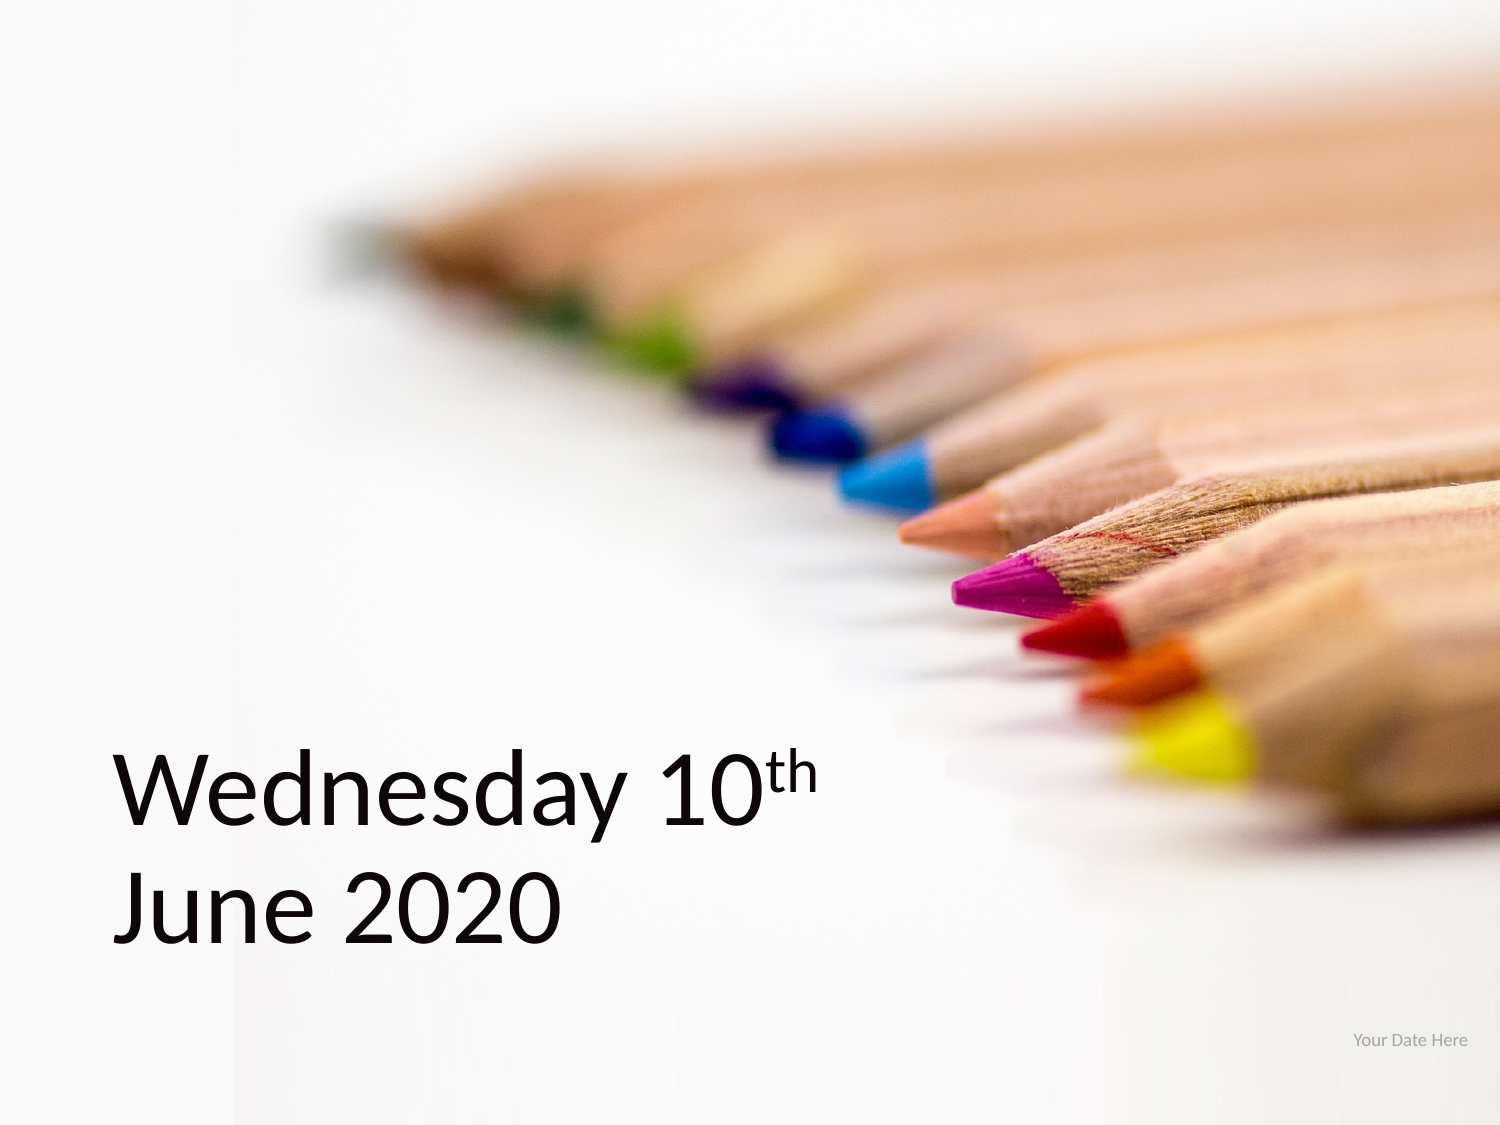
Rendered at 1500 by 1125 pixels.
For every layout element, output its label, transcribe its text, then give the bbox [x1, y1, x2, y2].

picture [234, 0, 1500, 1125]
title Wednesday 10th June 2020 [97, 582, 898, 975]
slide_number Your Date Here [1145, 1009, 1483, 1069]
